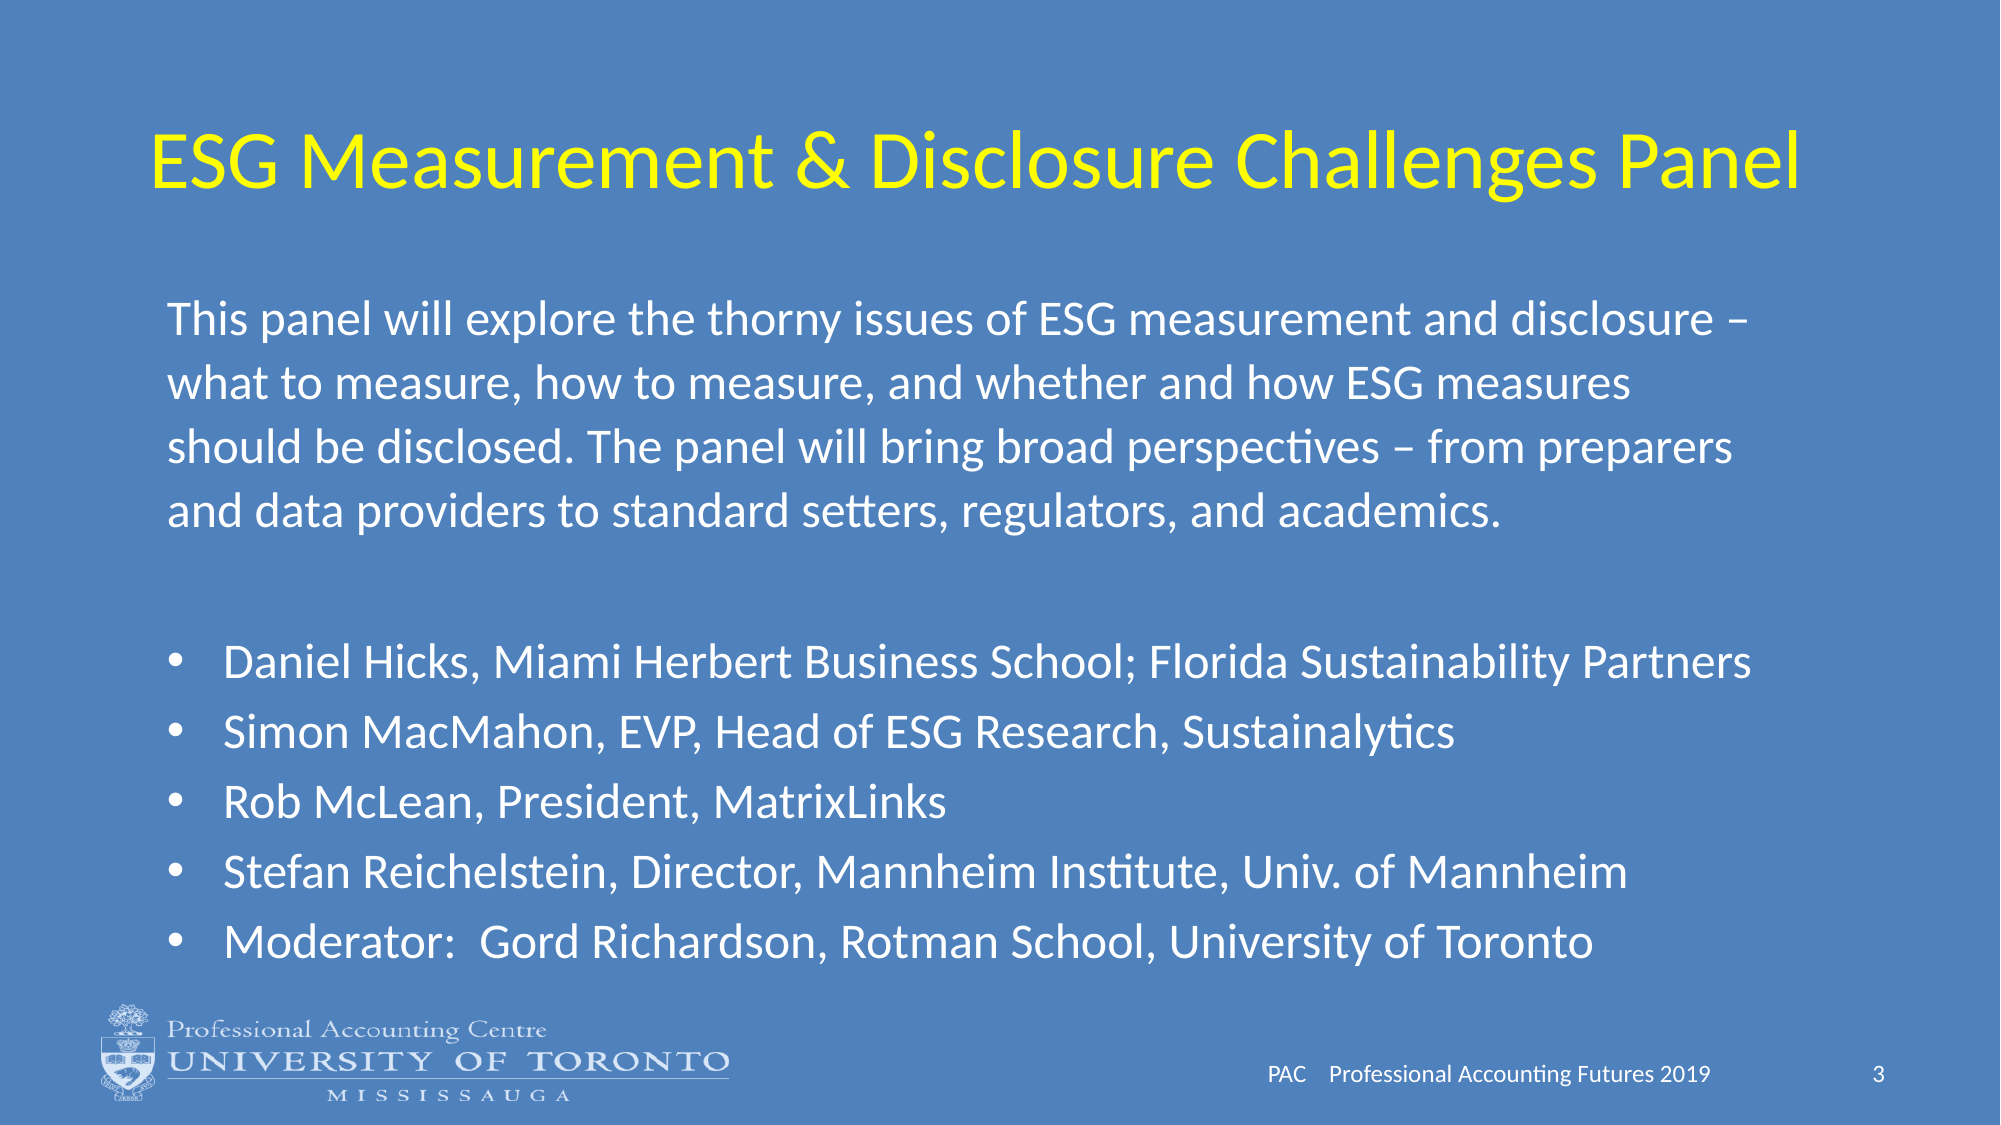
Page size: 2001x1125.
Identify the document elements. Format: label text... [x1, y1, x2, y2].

title ESG Measurement & Disclosure Challenges Panel [91, 26, 1862, 284]
list This panel will explore the thorny issues of ESG measurement and disclosure – what to measure, how to measure, and whether and how ESG measures should be disclosed. The panel will bring broad perspectives – from preparers and data providers to standard setters, regulators, and academics. Daniel Hicks, Miami Herbert Business School; Florida Sustainability Partners Simon MacMahon, EVP, Head of ESG Research, Sustainalytics Rob McLean, President, MatrixLinks Stefan Reichelstein, Director, Mannheim Institute, Univ. of Mannheim Moderator: Gord Richardson, Rotman School, University of Toronto [151, 273, 1792, 977]
footer PAC Professional Accounting Futures 2019 [1157, 1042, 1433, 1103]
slide_number 3 [1433, 1042, 1900, 1103]
